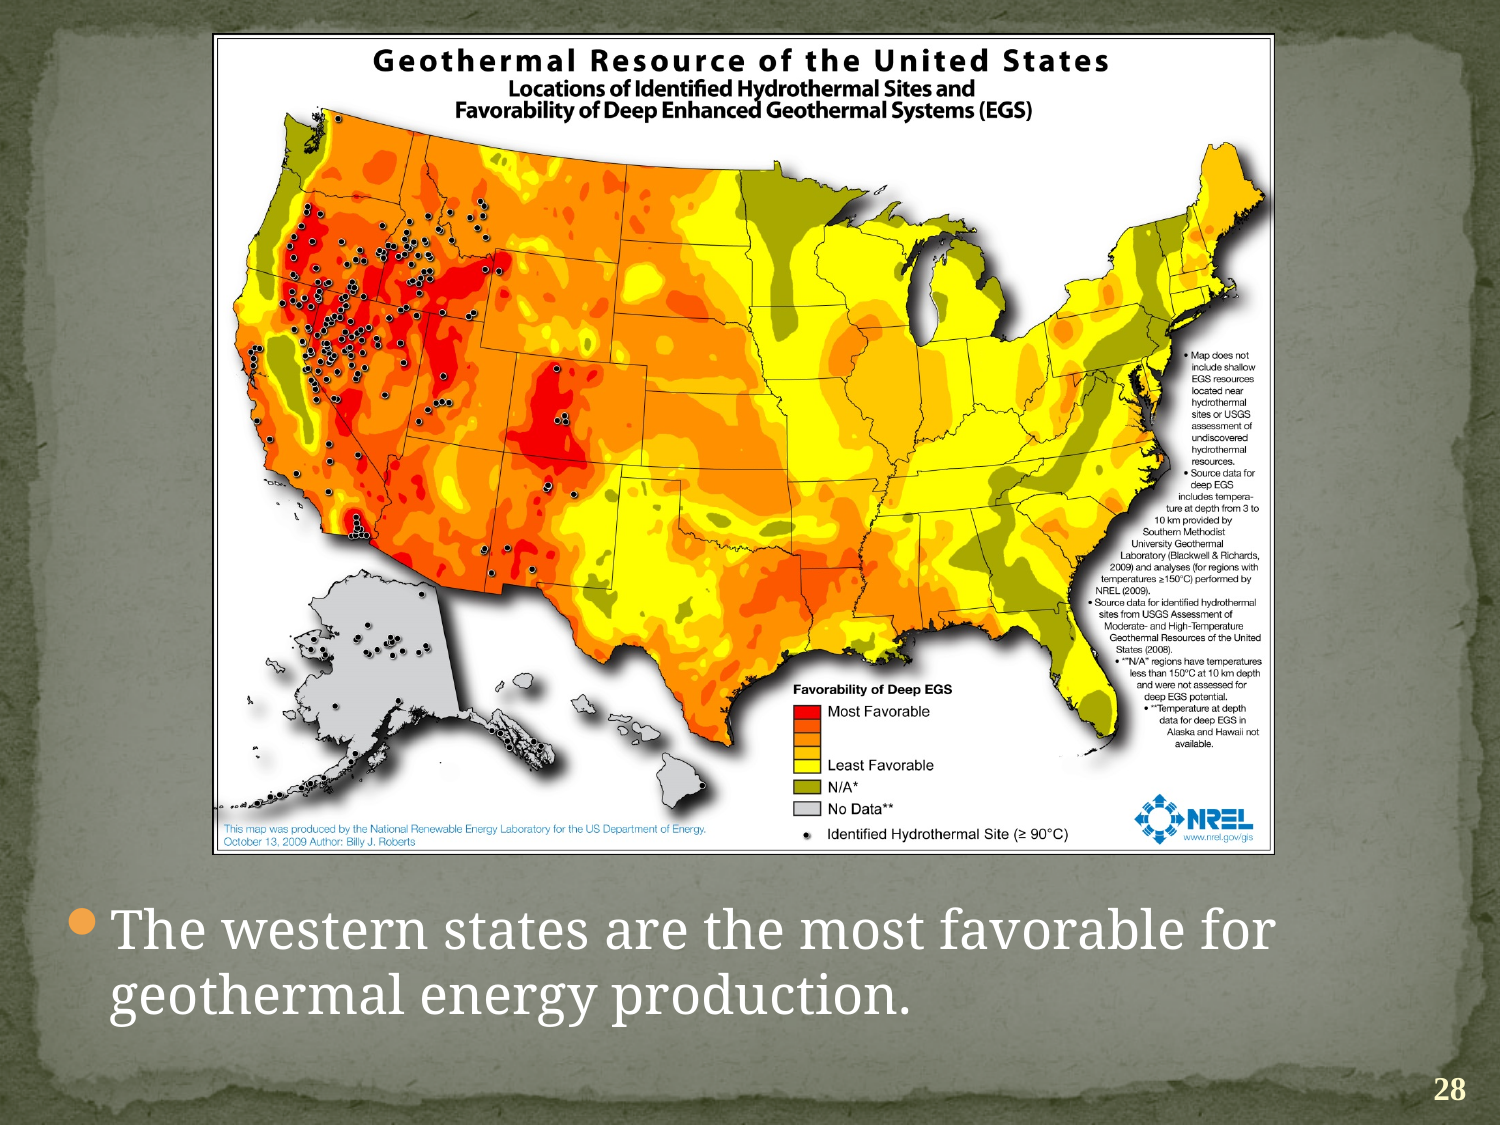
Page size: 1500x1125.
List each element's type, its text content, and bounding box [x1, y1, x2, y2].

slide_number 28 [1400, 1050, 1500, 1125]
list The western states are the most favorable for geothermal energy production. [50, 887, 1450, 1088]
picture [212, 33, 1275, 855]
